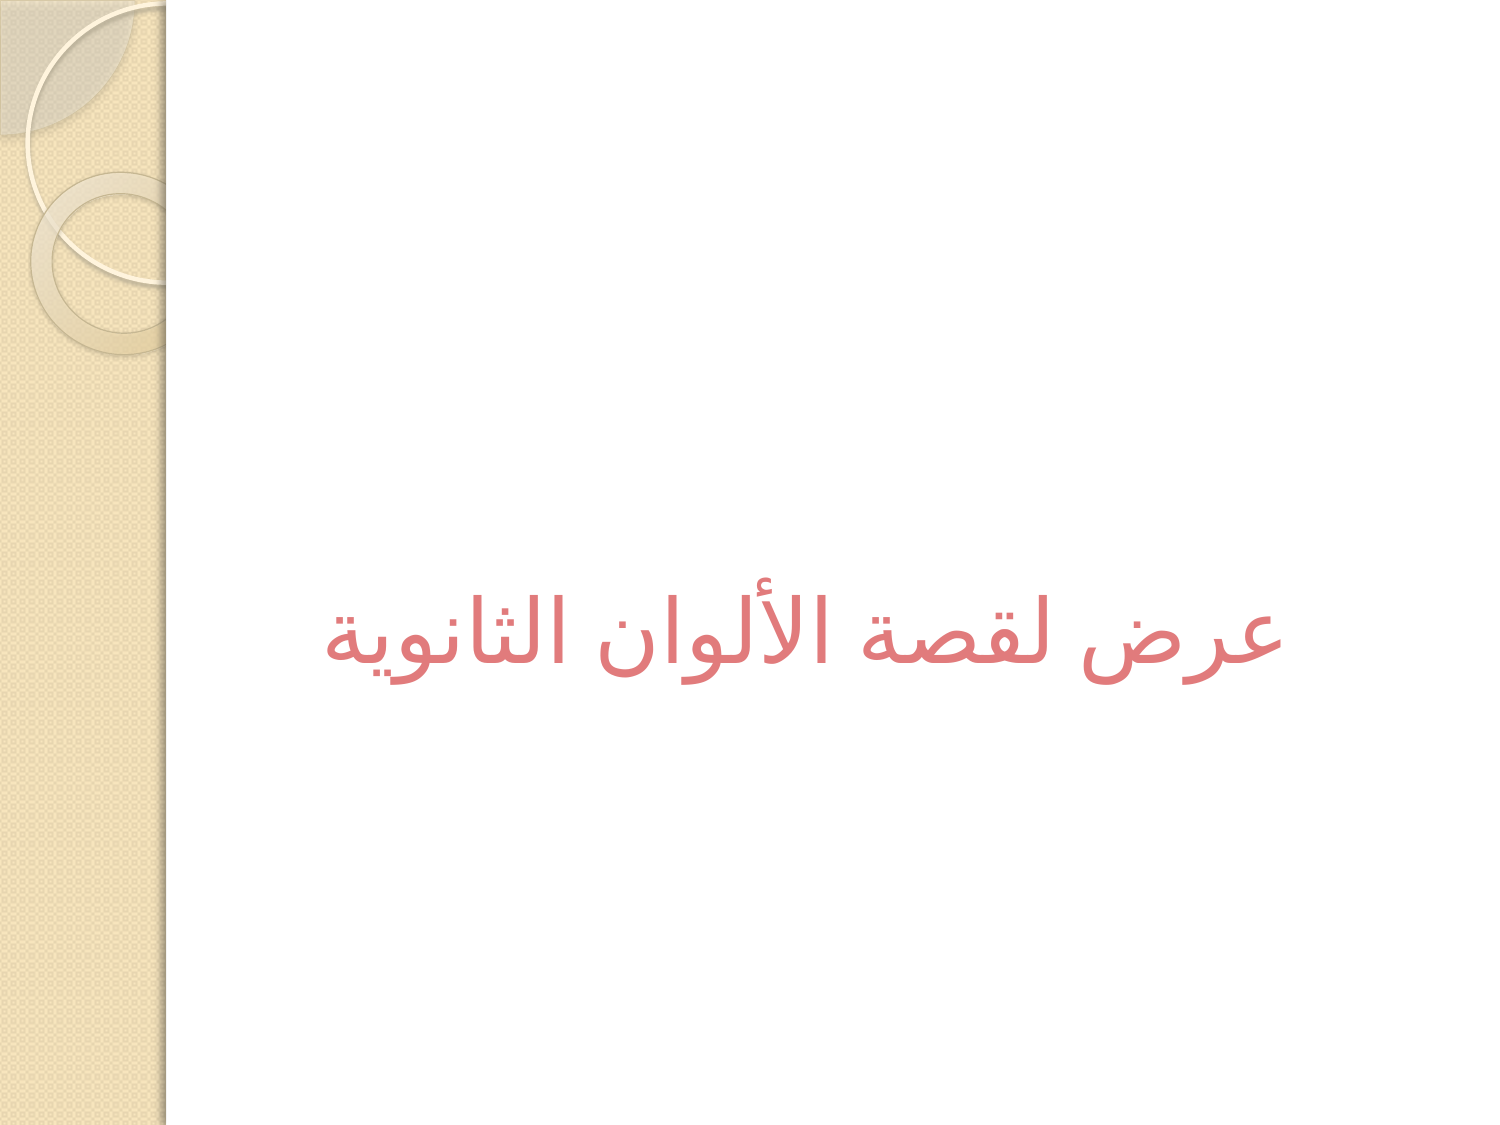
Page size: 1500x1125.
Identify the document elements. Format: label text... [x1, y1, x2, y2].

title عرض لقصة الألوان الثانوية [235, 437, 1400, 925]
